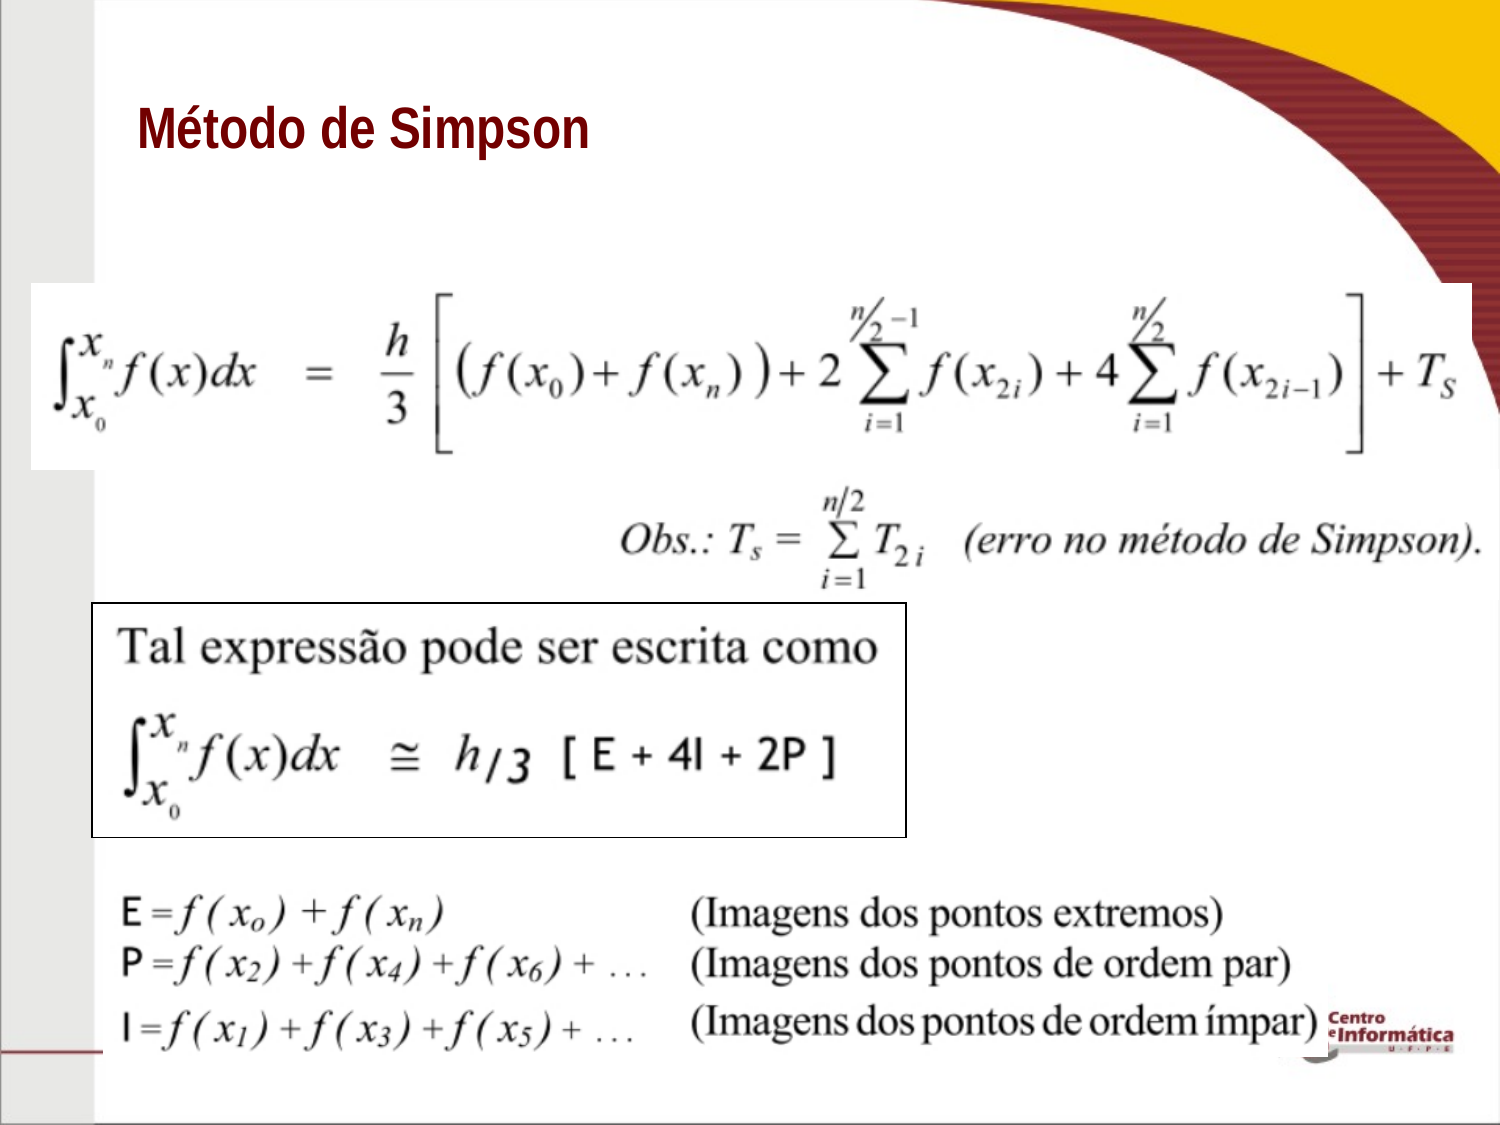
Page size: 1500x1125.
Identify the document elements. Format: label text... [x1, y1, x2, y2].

picture [0, 0, 1500, 1125]
title Método de Simpson [122, 31, 1317, 219]
